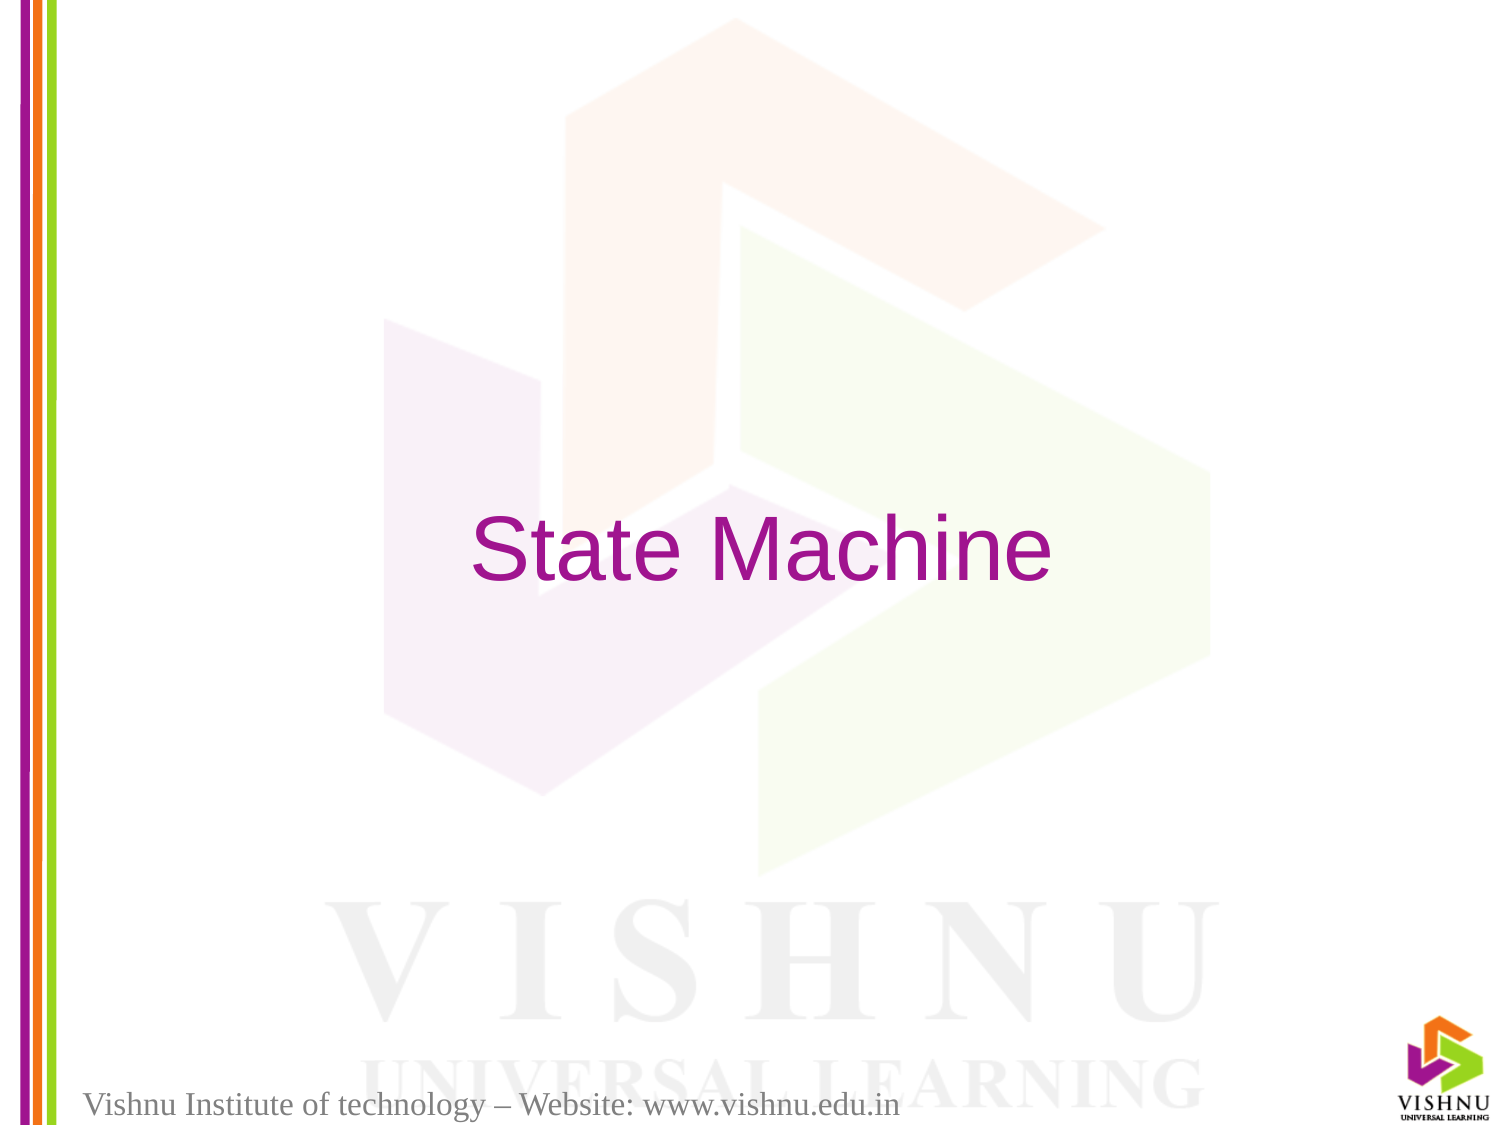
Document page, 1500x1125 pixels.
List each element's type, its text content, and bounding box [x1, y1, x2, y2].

picture [1387, 1012, 1500, 1125]
title State Machine [99, 450, 1425, 638]
